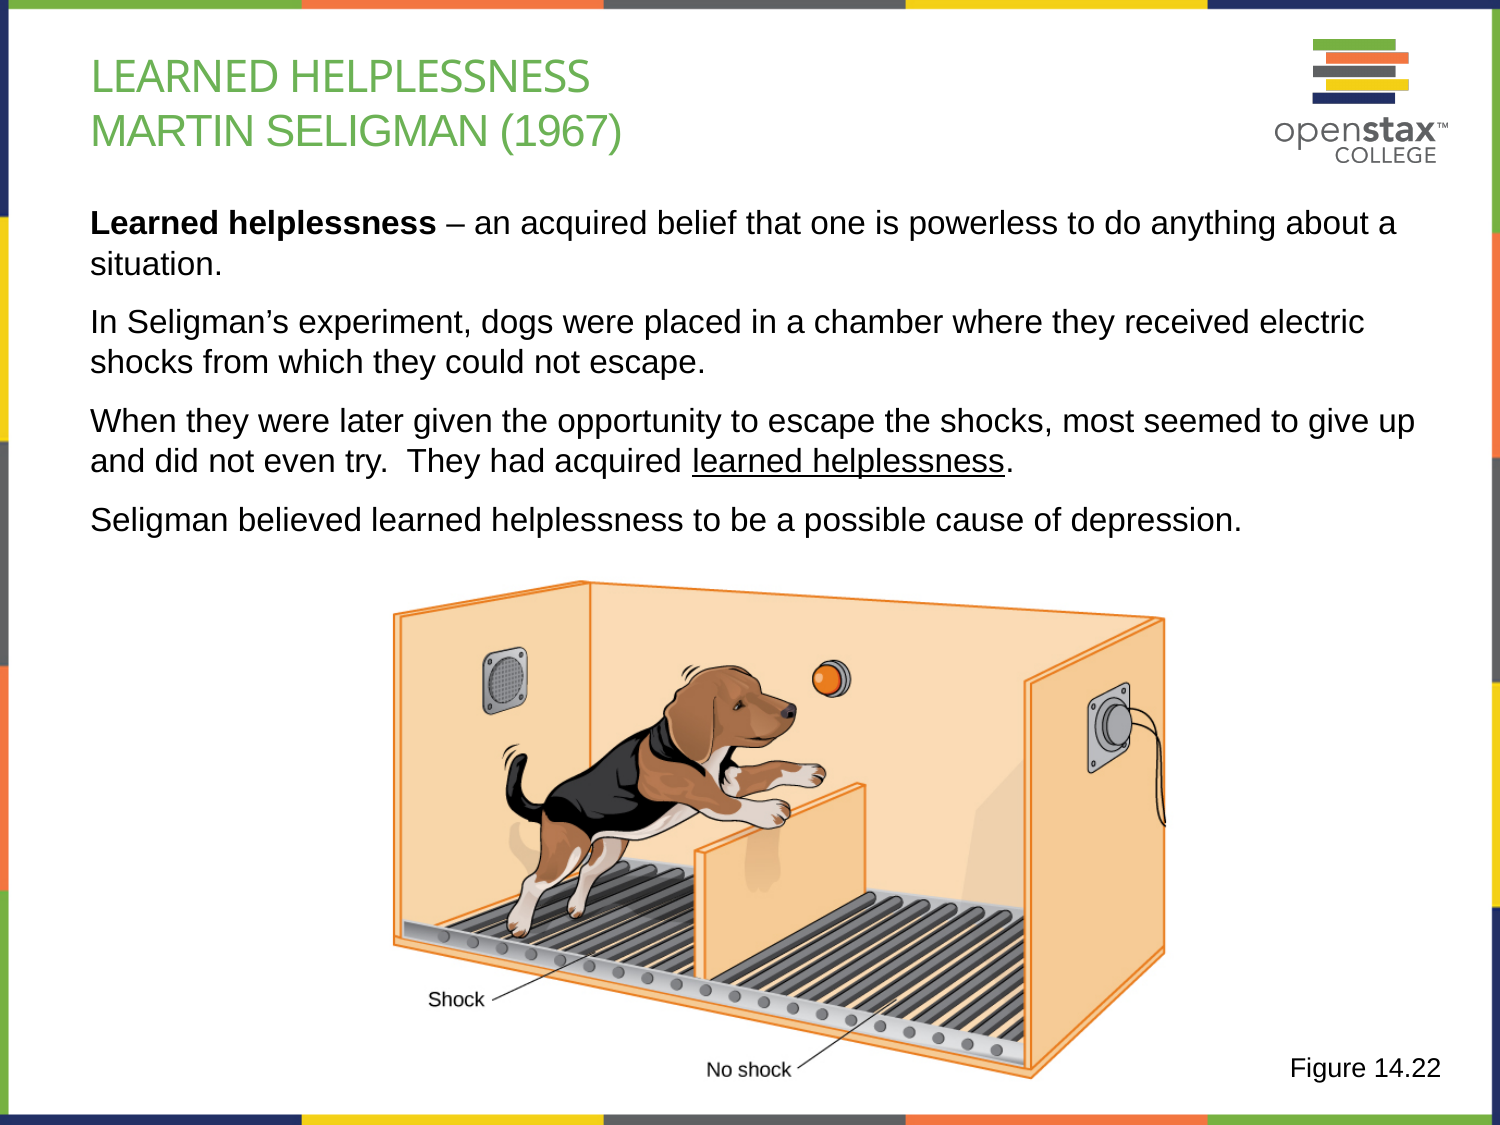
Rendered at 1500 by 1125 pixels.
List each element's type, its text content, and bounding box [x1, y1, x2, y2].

text_box Figure 14.22 [1379, 1042, 1467, 1090]
list Learned helplessness – an acquired belief that one is powerless to do anything about a situation. In Seligman’s experiment, dogs were placed in a chamber where they received electric shocks from which they could not escape. When they were later given the opportunity to escape the shocks, most seemed to give up and did not even try. They had acquired learned helplessness. Seligman believed learned helplessness to be a possible cause of depression. [75, 194, 1467, 577]
title LEARNED HELPLESSNESS Martin Seligman (1967) [75, 39, 1274, 163]
picture [0, 0, 1500, 1125]
